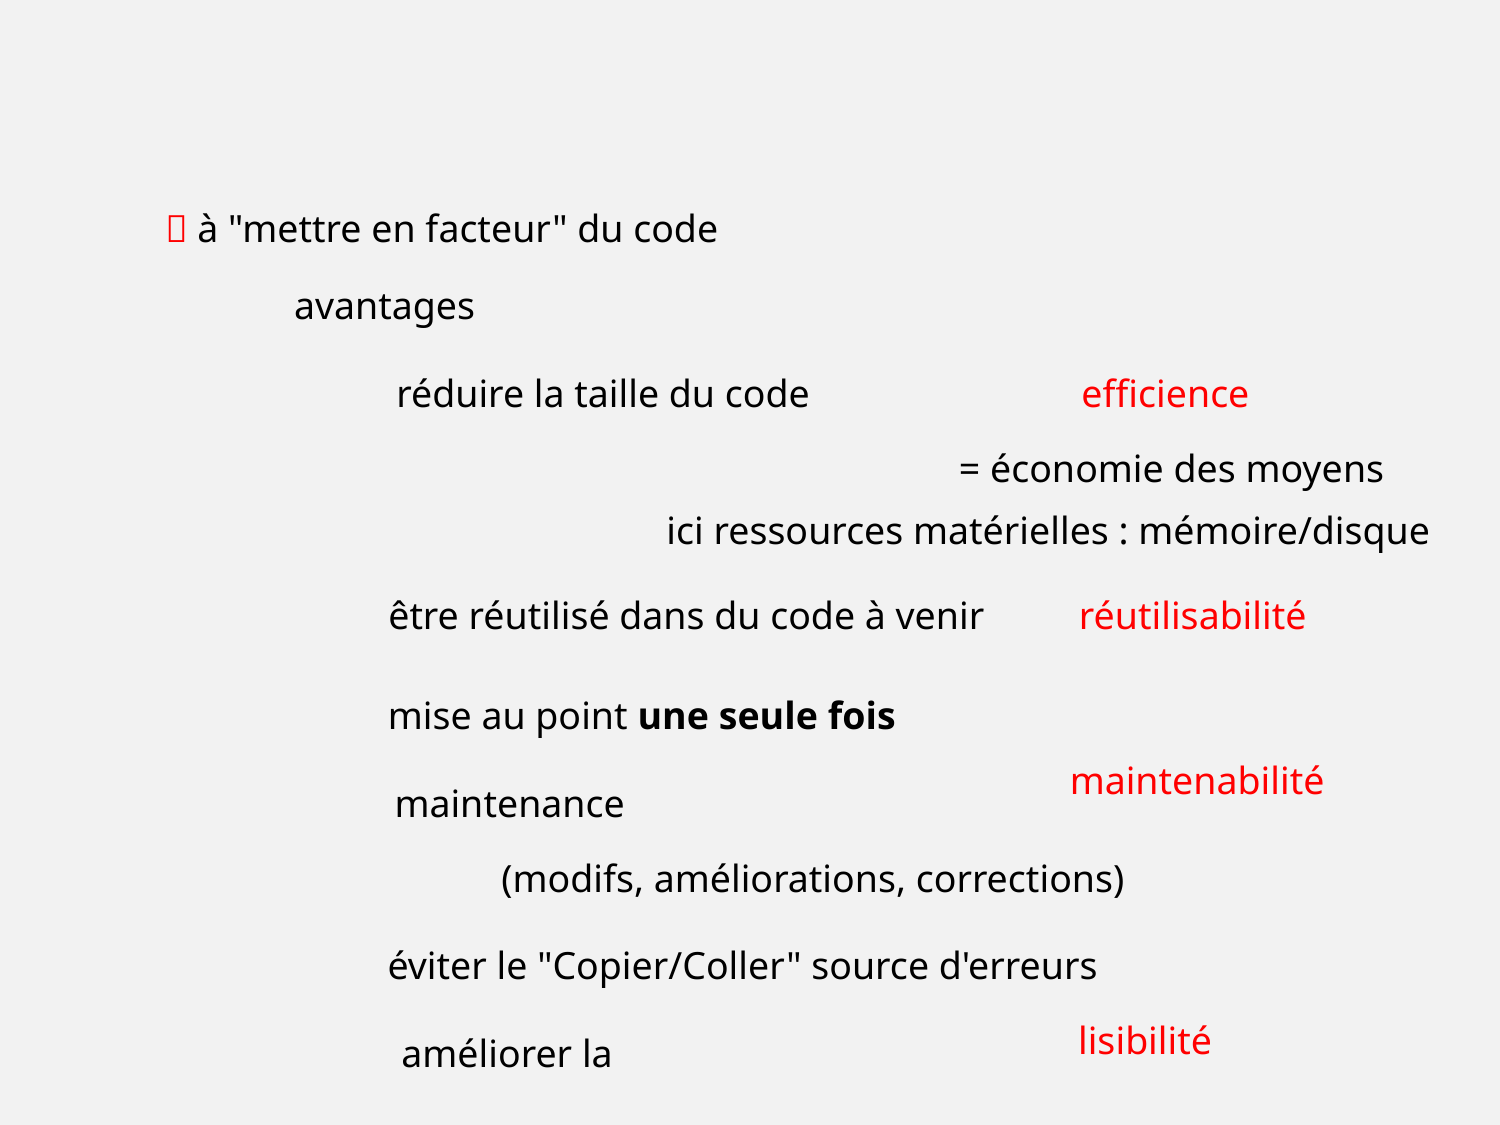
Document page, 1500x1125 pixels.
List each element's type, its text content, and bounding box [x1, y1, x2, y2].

text_box = économie des moyens [944, 437, 1400, 498]
text_box lisibilité [1063, 1009, 1228, 1070]
text_box améliorer la [386, 1022, 638, 1083]
text_box réduire la taille du code [381, 362, 836, 423]
text_box réutilisabilité [1064, 584, 1322, 645]
text_box efficience [1066, 362, 1265, 423]
text_box  à "mettre en facteur" du code [150, 197, 734, 258]
text_box avantages [279, 274, 490, 335]
text_box (modifs, améliorations, corrections) [486, 847, 1150, 908]
text_box ici ressources matérielles : mémoire/disque [651, 499, 1446, 560]
text_box maintenabilité [1055, 749, 1340, 810]
text_box être réutilisé dans du code à venir [373, 584, 1010, 645]
text_box mise au point une seule fois [373, 684, 912, 745]
text_box éviter le "Copier/Coller" source d'erreurs [372, 934, 1114, 995]
text_box maintenance [379, 772, 650, 833]
